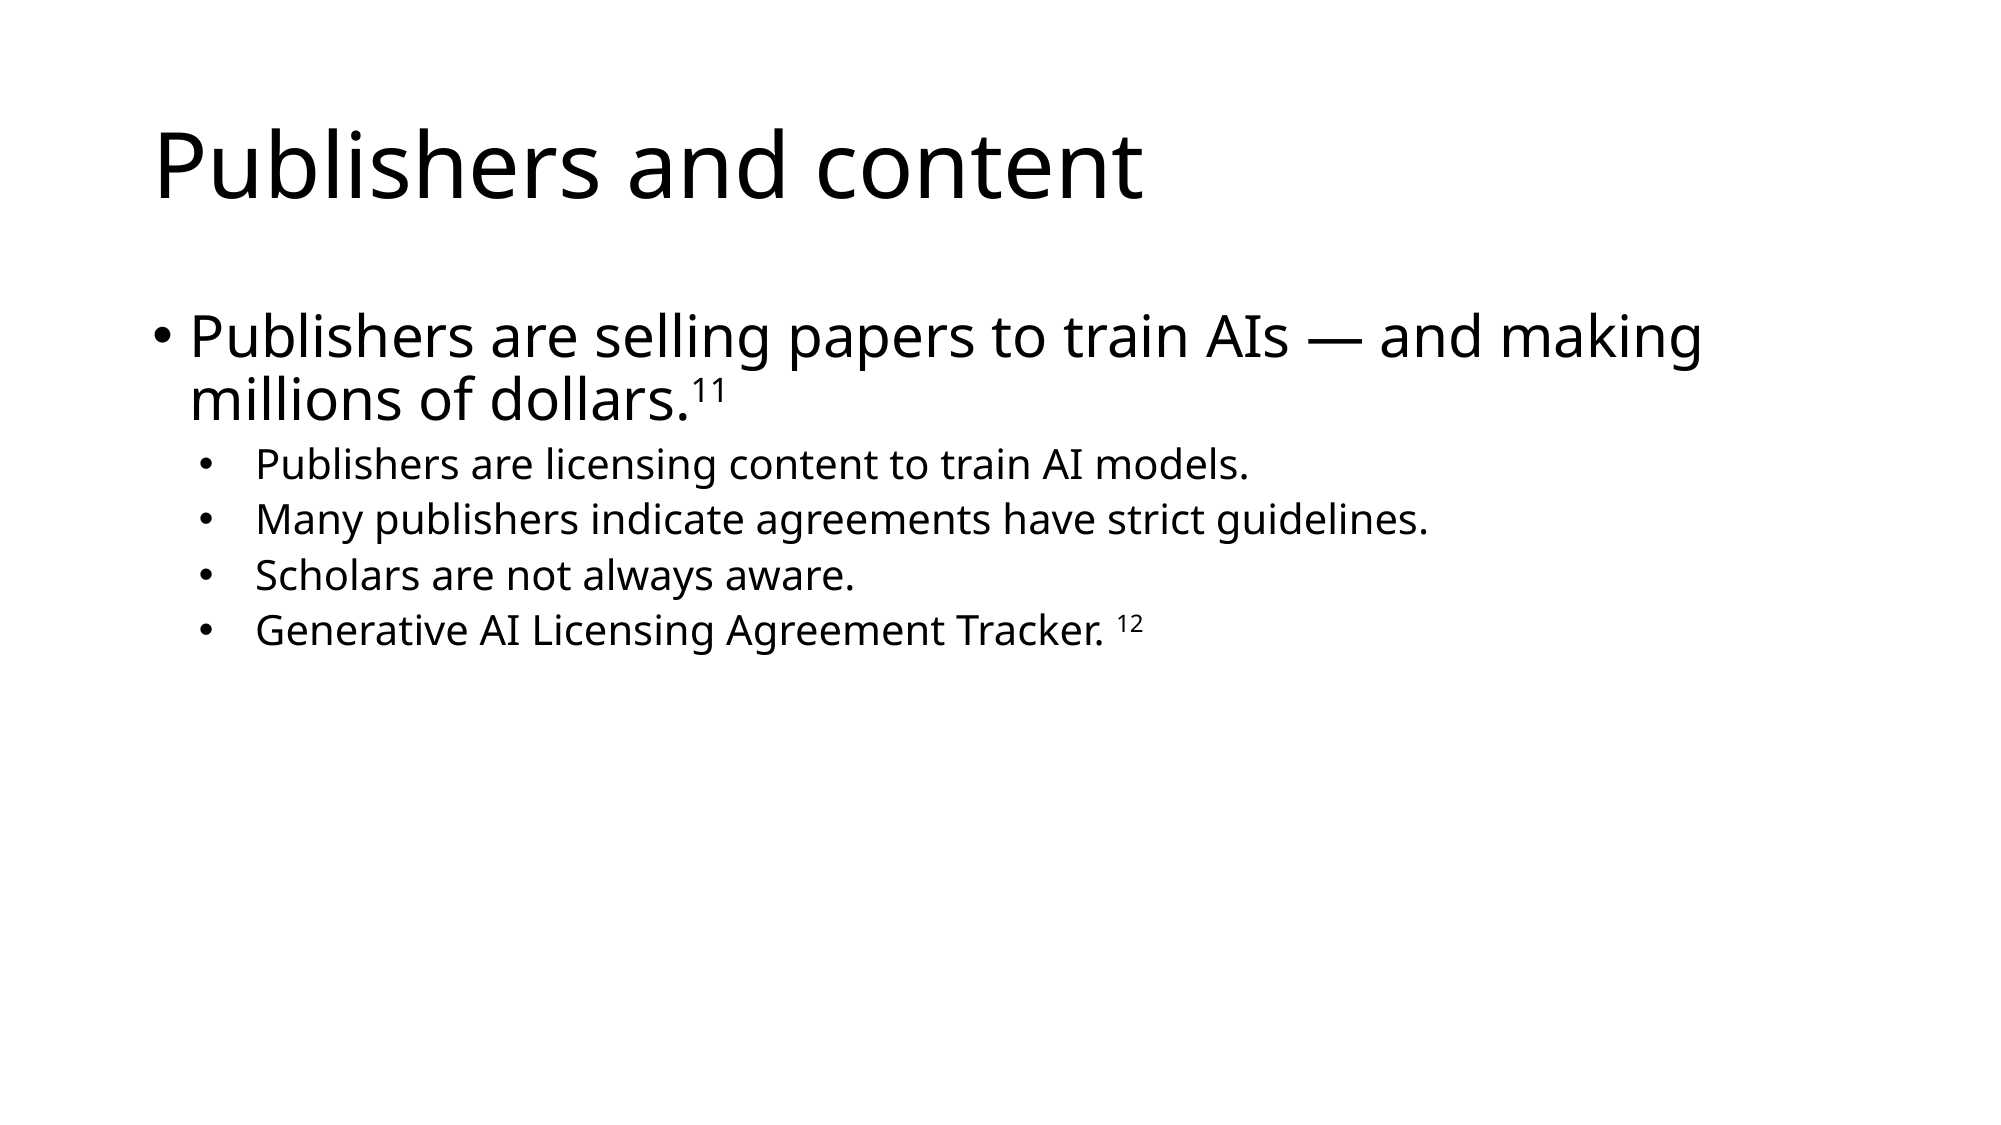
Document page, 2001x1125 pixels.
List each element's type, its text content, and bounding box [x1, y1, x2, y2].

title Publishers and content [137, 59, 1863, 278]
list Publishers are selling papers to train AIs — and making millions of dollars.11 Publishers are licensing content to train AI models. Many publishers indicate agreements have strict guidelines. Scholars are not always aware. Generative AI Licensing Agreement Tracker. 12 [137, 299, 1863, 1014]
